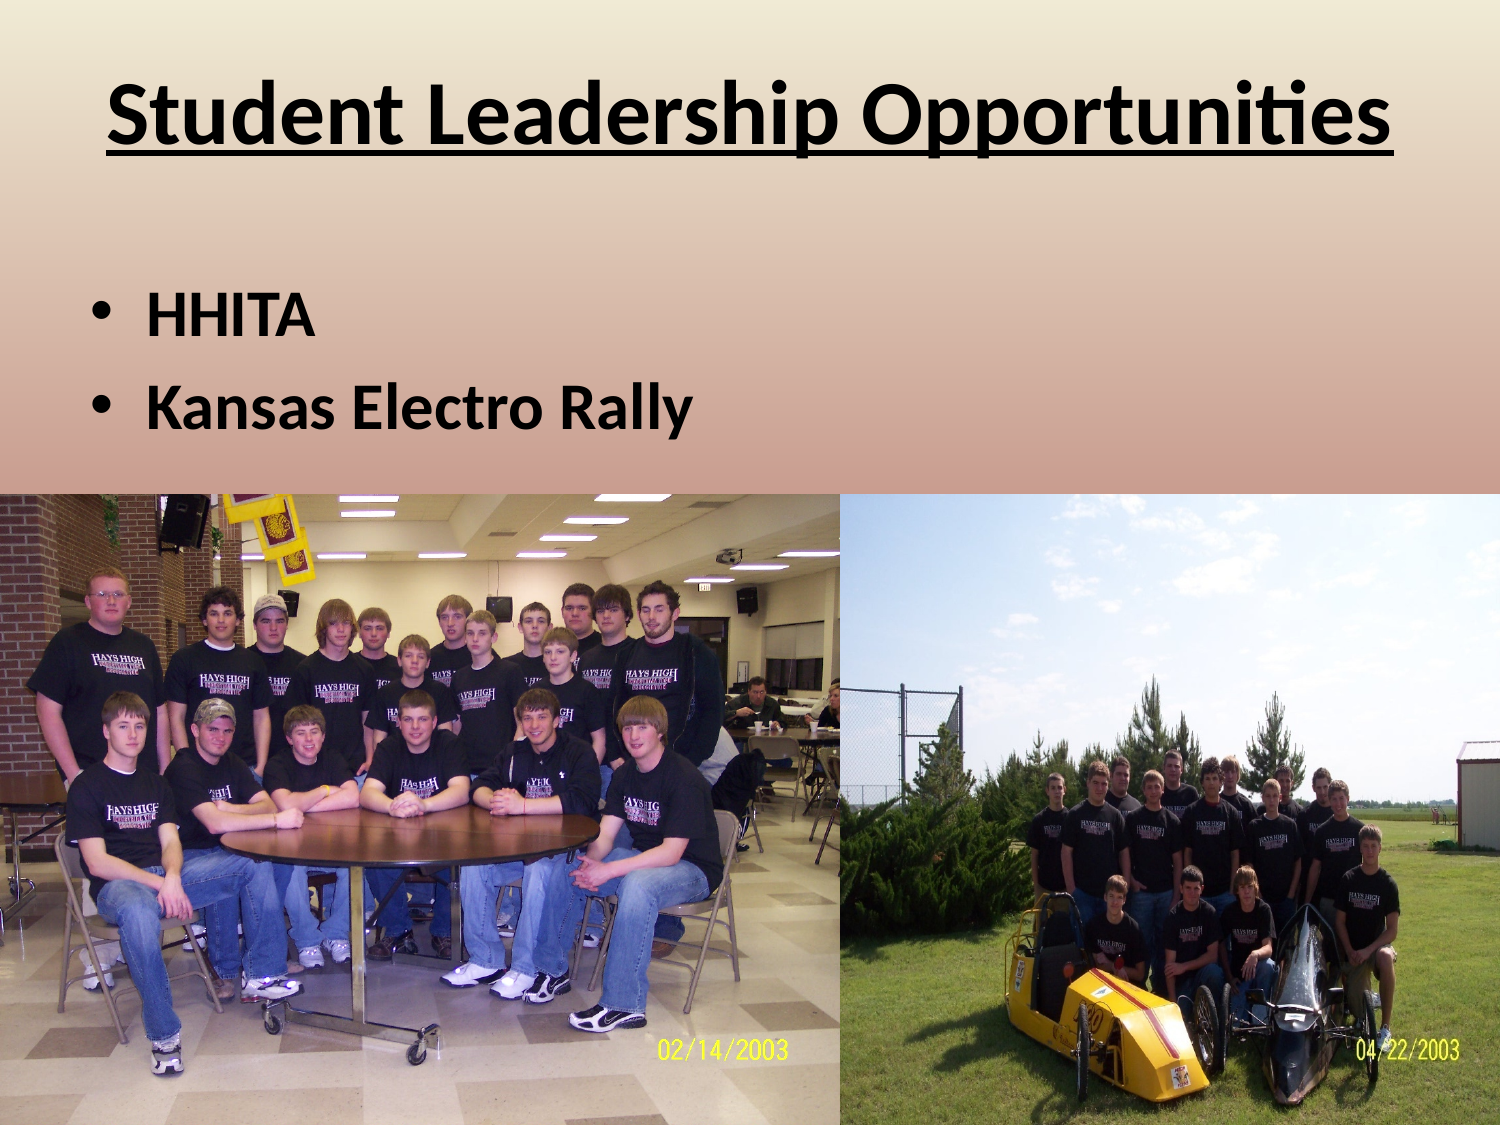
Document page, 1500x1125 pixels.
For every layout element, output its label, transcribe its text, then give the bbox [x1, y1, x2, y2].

picture [0, 494, 1500, 1125]
text_box Student Leadership Opportunities [74, 45, 1425, 233]
text_box HHITA Kansas Electro Rally [74, 262, 1425, 493]
